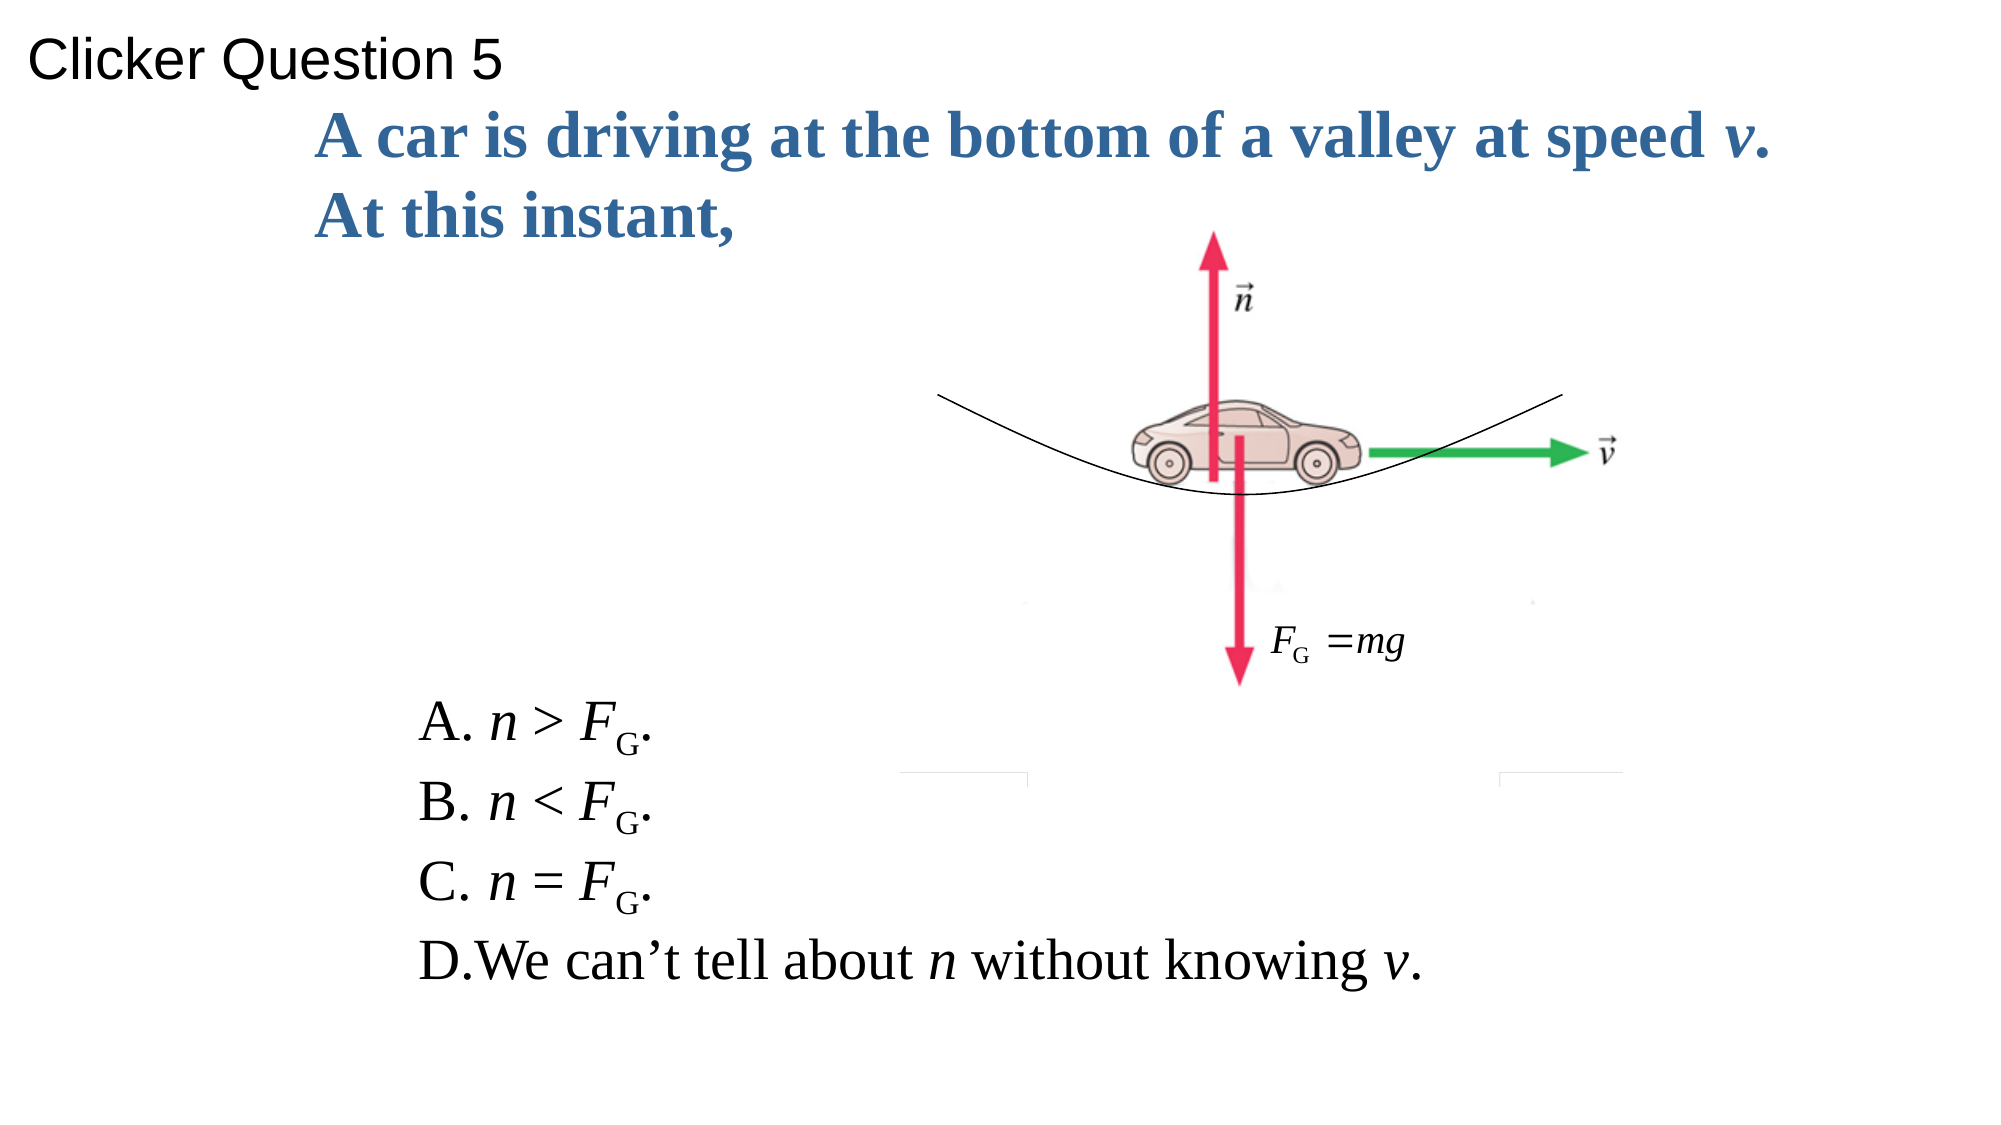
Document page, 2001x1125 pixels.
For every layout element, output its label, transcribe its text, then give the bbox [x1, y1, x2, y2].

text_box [1263, 605, 1417, 674]
picture [899, 224, 1624, 787]
text_box A car is driving at the bottom of a valley at speed v. At this instant, [299, 83, 1788, 259]
text_box Clicker Question 5 [12, 5, 746, 106]
text_box n > FG. n < FG. n = FG. We can’t tell about n without knowing v. [403, 674, 1440, 999]
